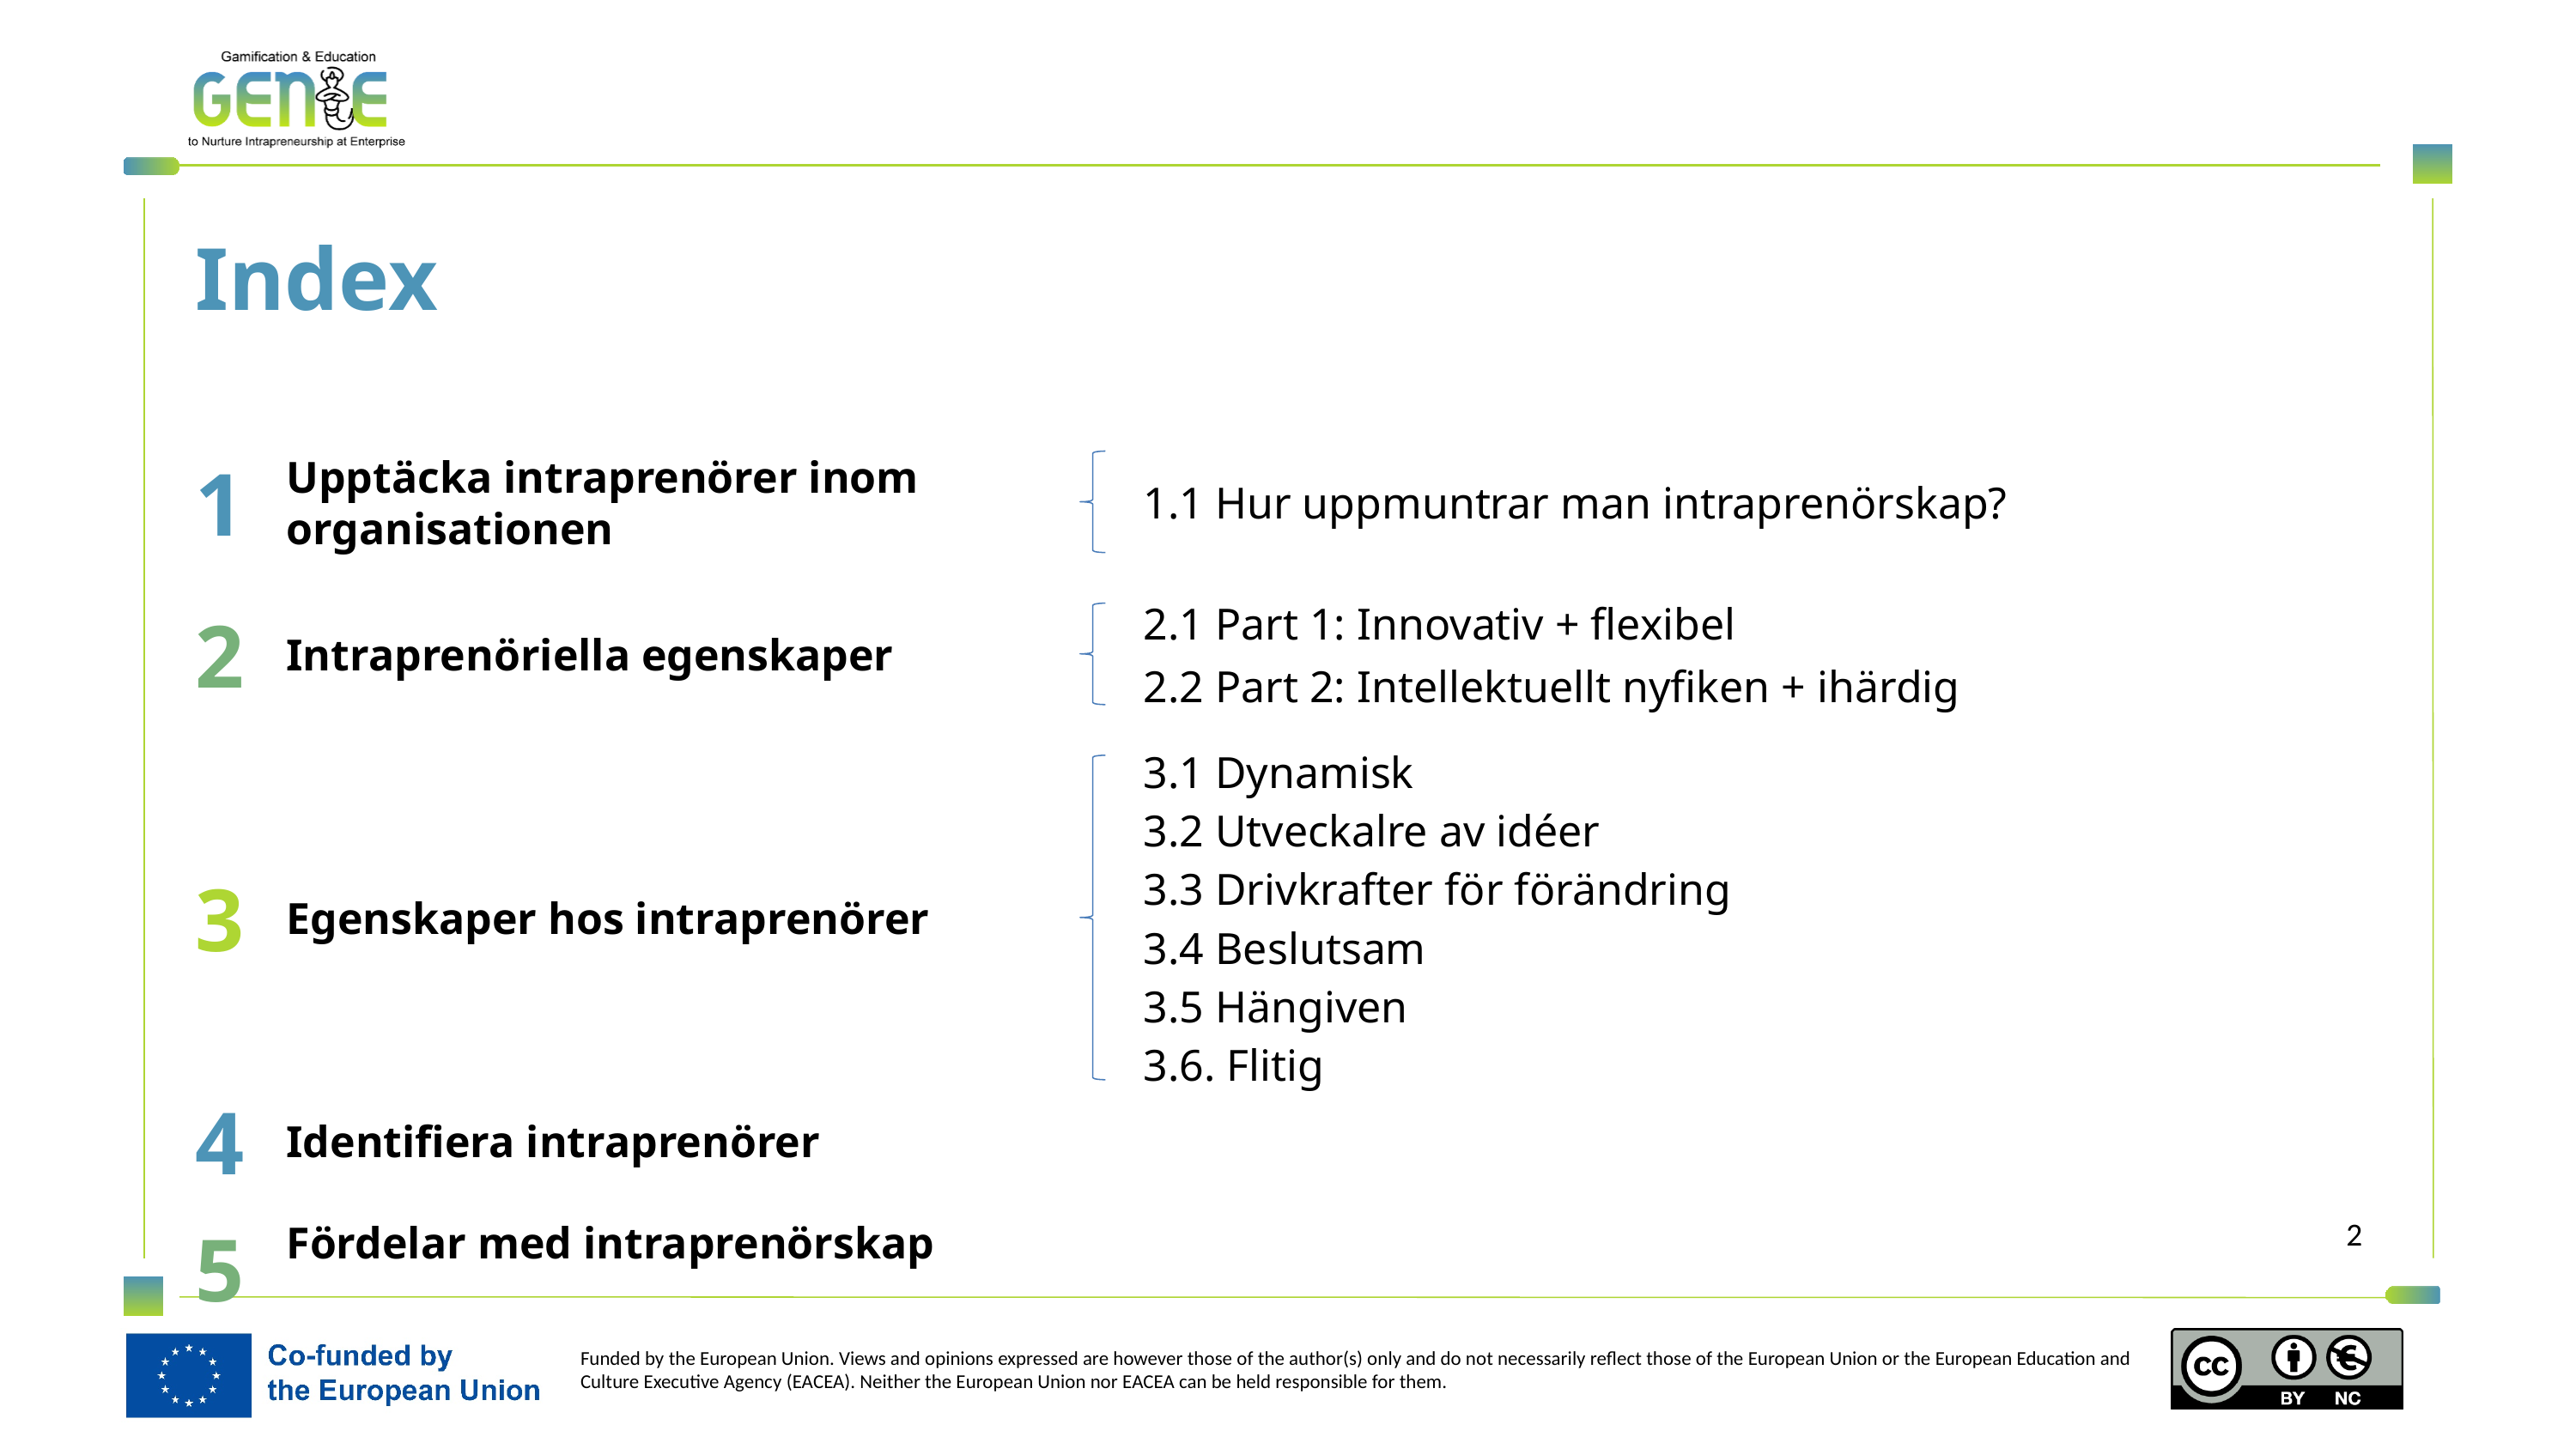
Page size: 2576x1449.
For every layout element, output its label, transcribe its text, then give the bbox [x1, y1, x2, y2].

text_box 5 [182, 1216, 273, 1319]
text_box 3 [182, 755, 273, 1080]
picture [182, 45, 408, 151]
text_box 2 [182, 603, 273, 705]
text_box [1079, 603, 1106, 705]
text_box 3.1 Dynamisk 3.2 Utveckalre av idéer 3.3 Drivkrafter för förändring 3.4 Beslutsam 3.5 Hängiven 3.6. Flitig [1130, 755, 2399, 1080]
text_box 1 [182, 451, 273, 553]
text_box Identifiera intraprenörer [273, 1089, 1060, 1191]
text_box Intraprenöriella egenskaper [273, 603, 1060, 705]
picture [124, 1276, 163, 1316]
picture [124, 157, 179, 175]
text_box [1079, 451, 1106, 553]
text_box Upptäcka intraprenörer inom organisationen [273, 451, 1060, 553]
picture [2413, 144, 2452, 184]
picture [111, 1328, 562, 1423]
text_box [1079, 755, 1106, 1080]
text_box Fördelar med intraprenörskap [273, 1216, 1060, 1319]
text_box Egenskaper hos intraprenörer [273, 755, 1060, 1080]
text_box 1.1 Hur uppmuntrar man intraprenörskap? [1130, 451, 2399, 553]
picture [2171, 1328, 2403, 1410]
text_box Index [182, 217, 656, 336]
text_box 2.1 Part 1: Innovativ + flexibel 2.2 Part 2: Intellektuellt nyfiken + ihärdig [1130, 603, 2399, 705]
text_box 4 [182, 1089, 273, 1191]
picture [2385, 1286, 2440, 1304]
